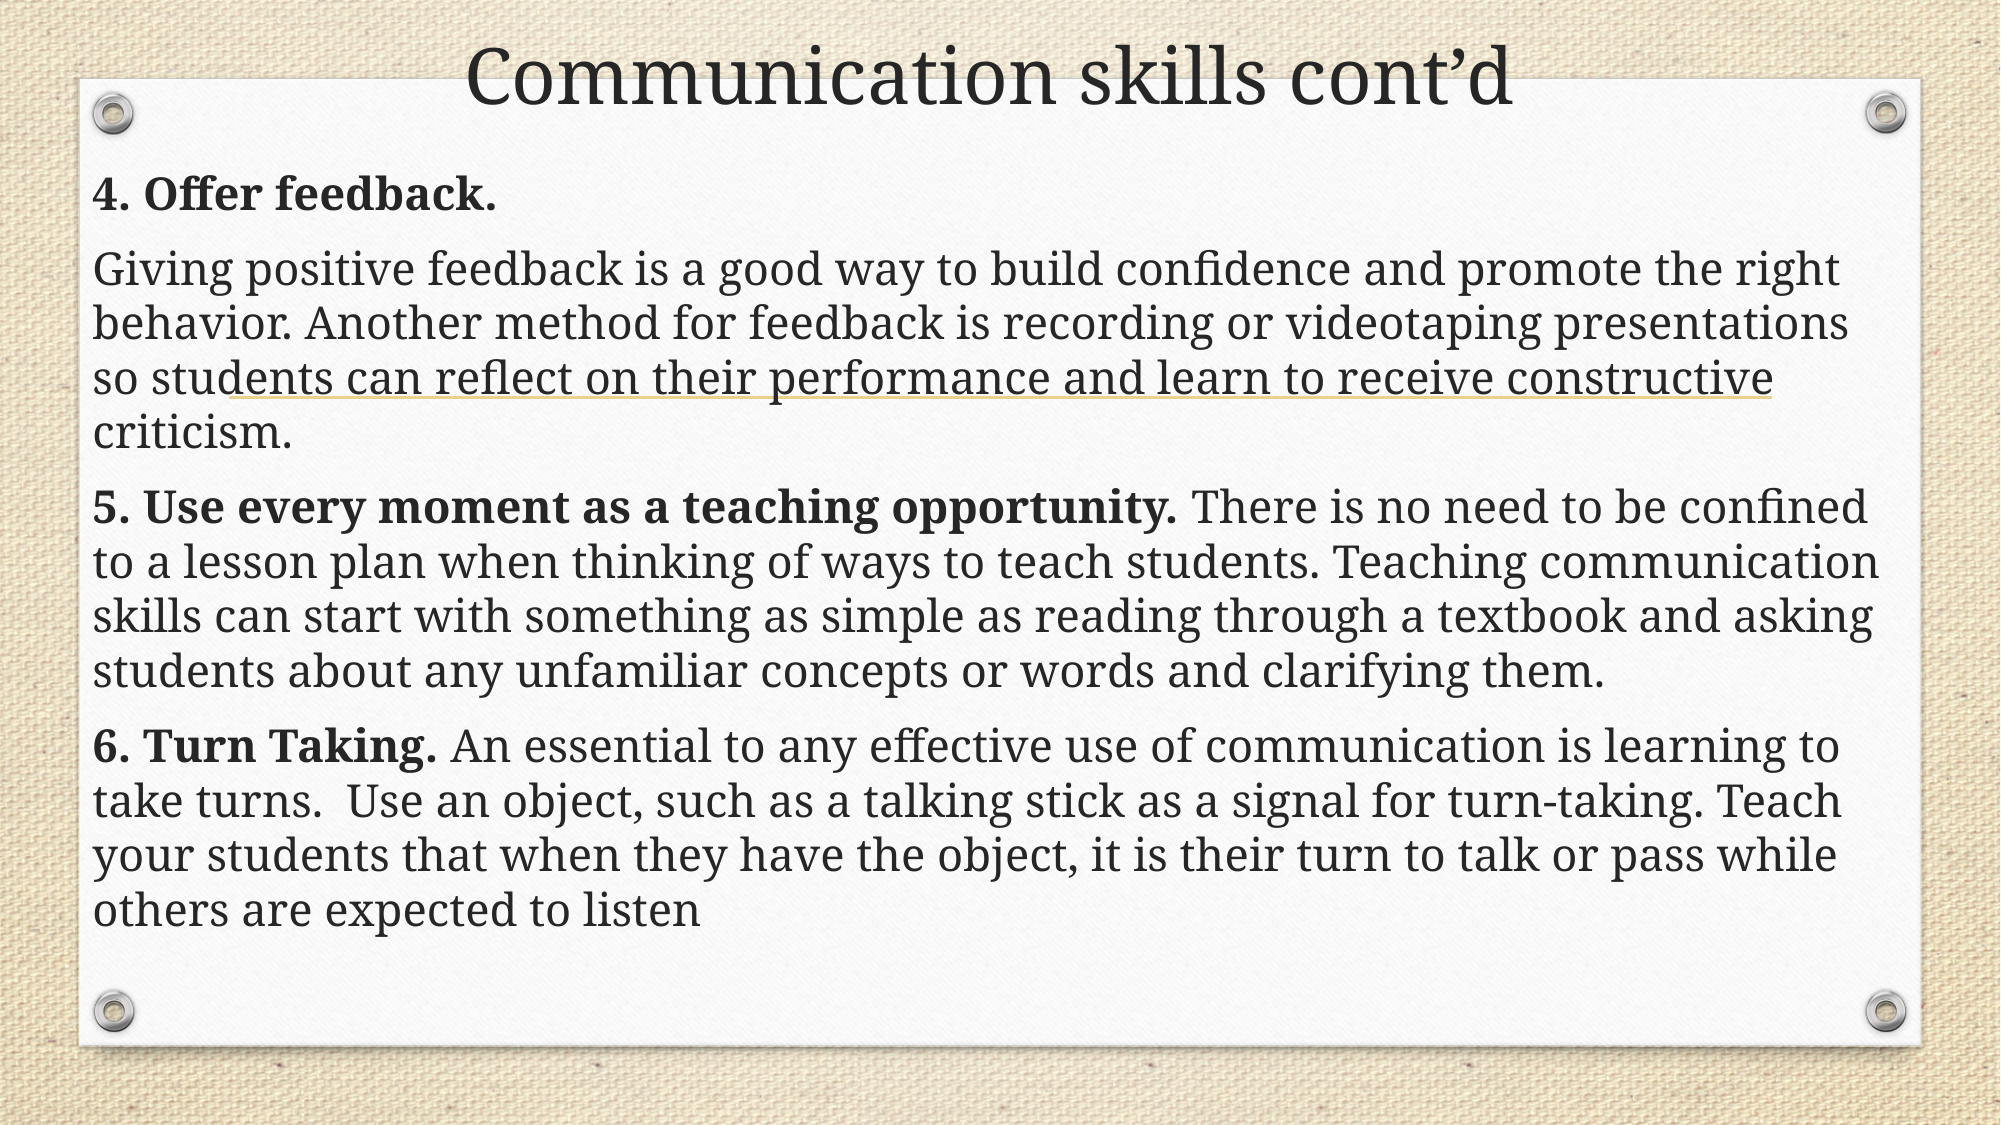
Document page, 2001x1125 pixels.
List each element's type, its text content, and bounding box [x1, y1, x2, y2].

picture [0, 0, 2001, 1125]
title Communication skills cont’d [212, 19, 1788, 129]
list 4. Offer feedback. Giving positive feedback is a good way to build confidence and promote the right behavior. Another method for feedback is recording or videotaping presentations so students can reflect on their performance and learn to receive constructive criticism. 5. Use every moment as a teaching opportunity. There is no need to be confined to a lesson plan when thinking of ways to teach students. Teaching communication skills can start with something as simple as reading through a textbook and asking students about any unfamiliar concepts or words and clarifying them. 6. Turn Taking. An essential to any effective use of communication is learning to take turns. Use an object, such as a talking stick as a signal for turn-taking. Teach your students that when they have the object, it is their turn to talk or pass while others are expected to listen [77, 157, 1914, 964]
